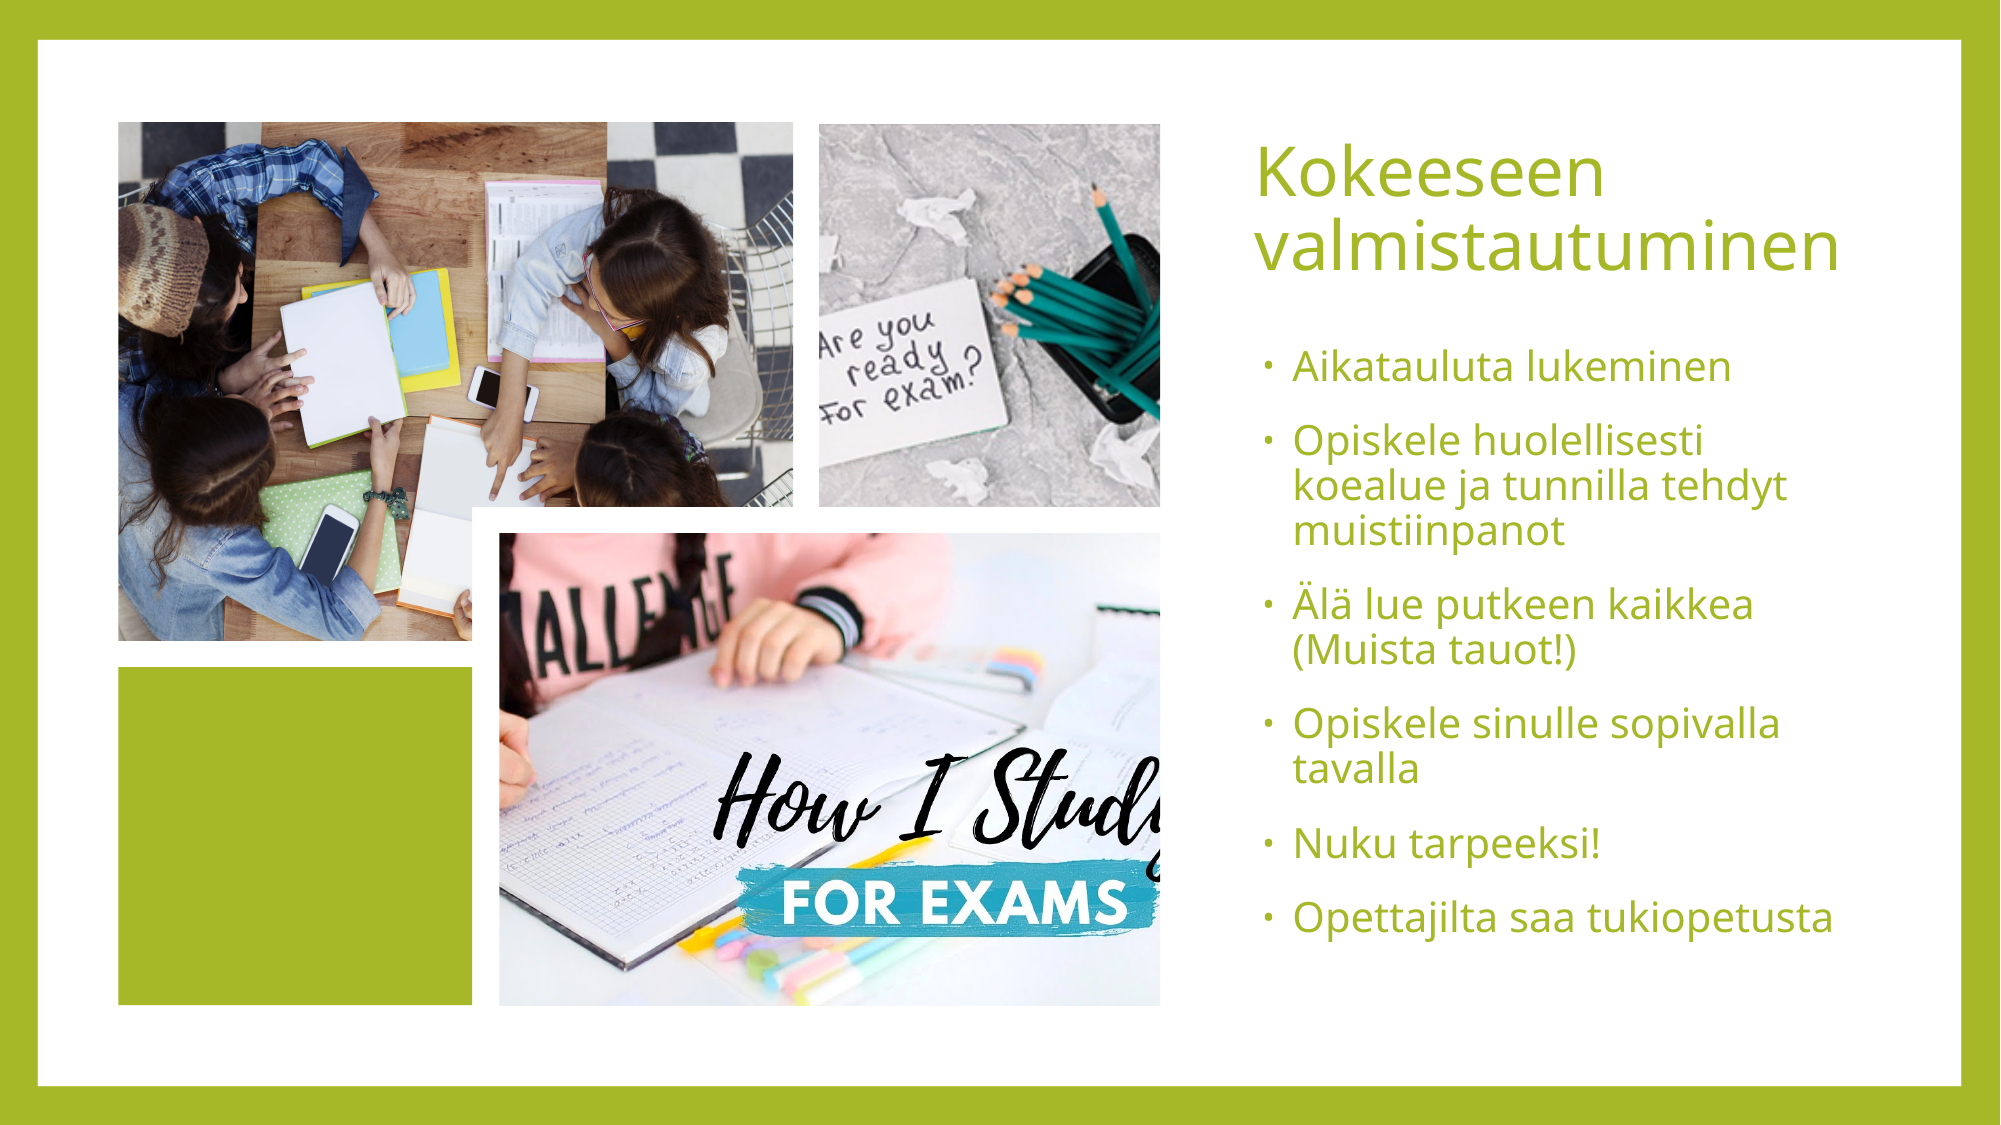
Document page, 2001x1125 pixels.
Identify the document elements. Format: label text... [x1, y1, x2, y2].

text_box [36, 38, 1963, 1088]
title Kokeeseen valmistautuminen [1239, 99, 1882, 323]
picture [818, 121, 1161, 507]
list Aikatauluta lukeminen Opiskele huolellisesti koealue ja tunnilla tehdyt muistiinpanot Älä lue putkeen kaikkea (Muista tauot!) Opiskele sinulle sopivalla tavalla Nuku tarpeeksi! Opettajilta saa tukiopetusta [1239, 337, 1882, 1000]
text_box [117, 666, 474, 1007]
picture [117, 121, 1161, 1006]
